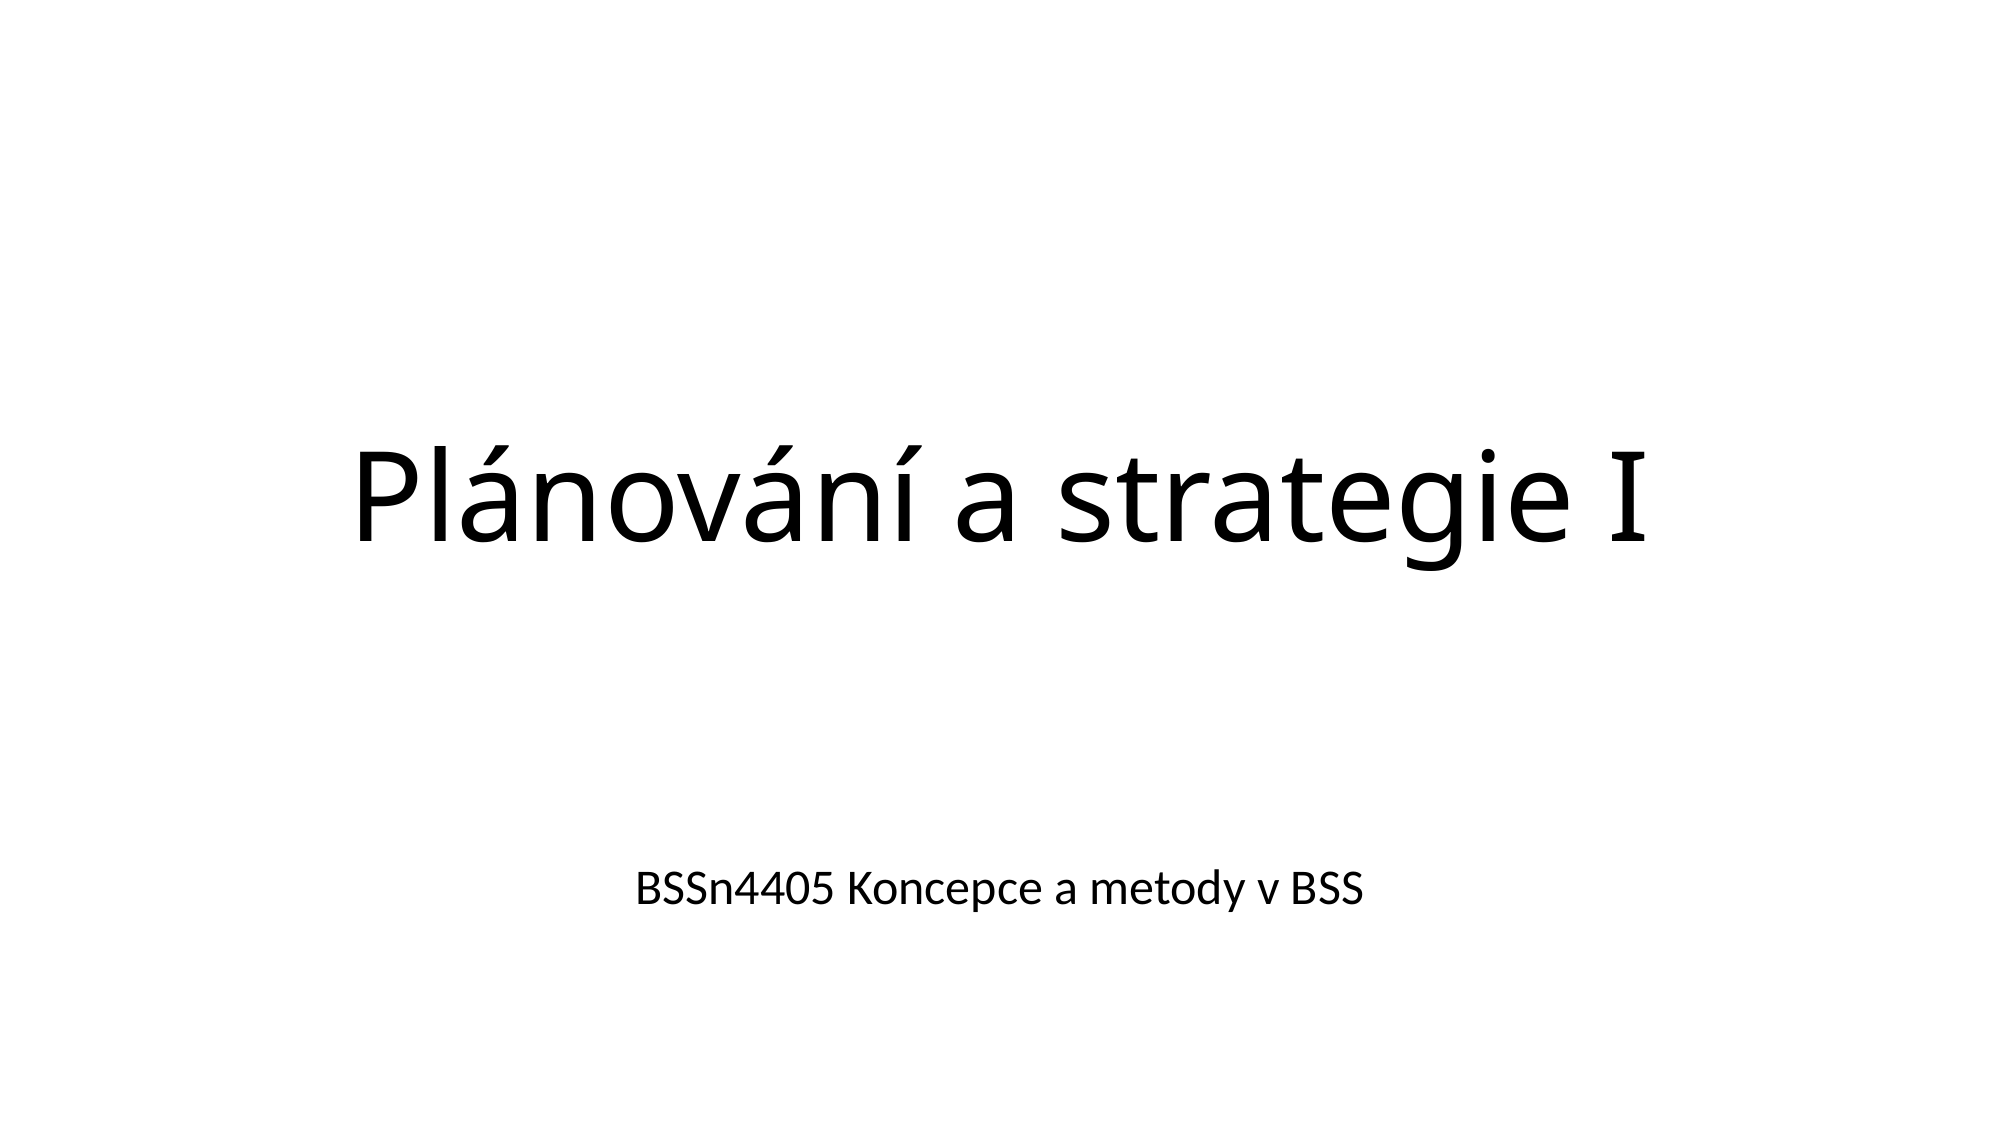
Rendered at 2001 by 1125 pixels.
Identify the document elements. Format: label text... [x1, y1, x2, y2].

subtitle BSSn4405 Koncepce a metody v BSS [249, 853, 1750, 1125]
title Plánování a strategie I [249, 184, 1750, 576]
